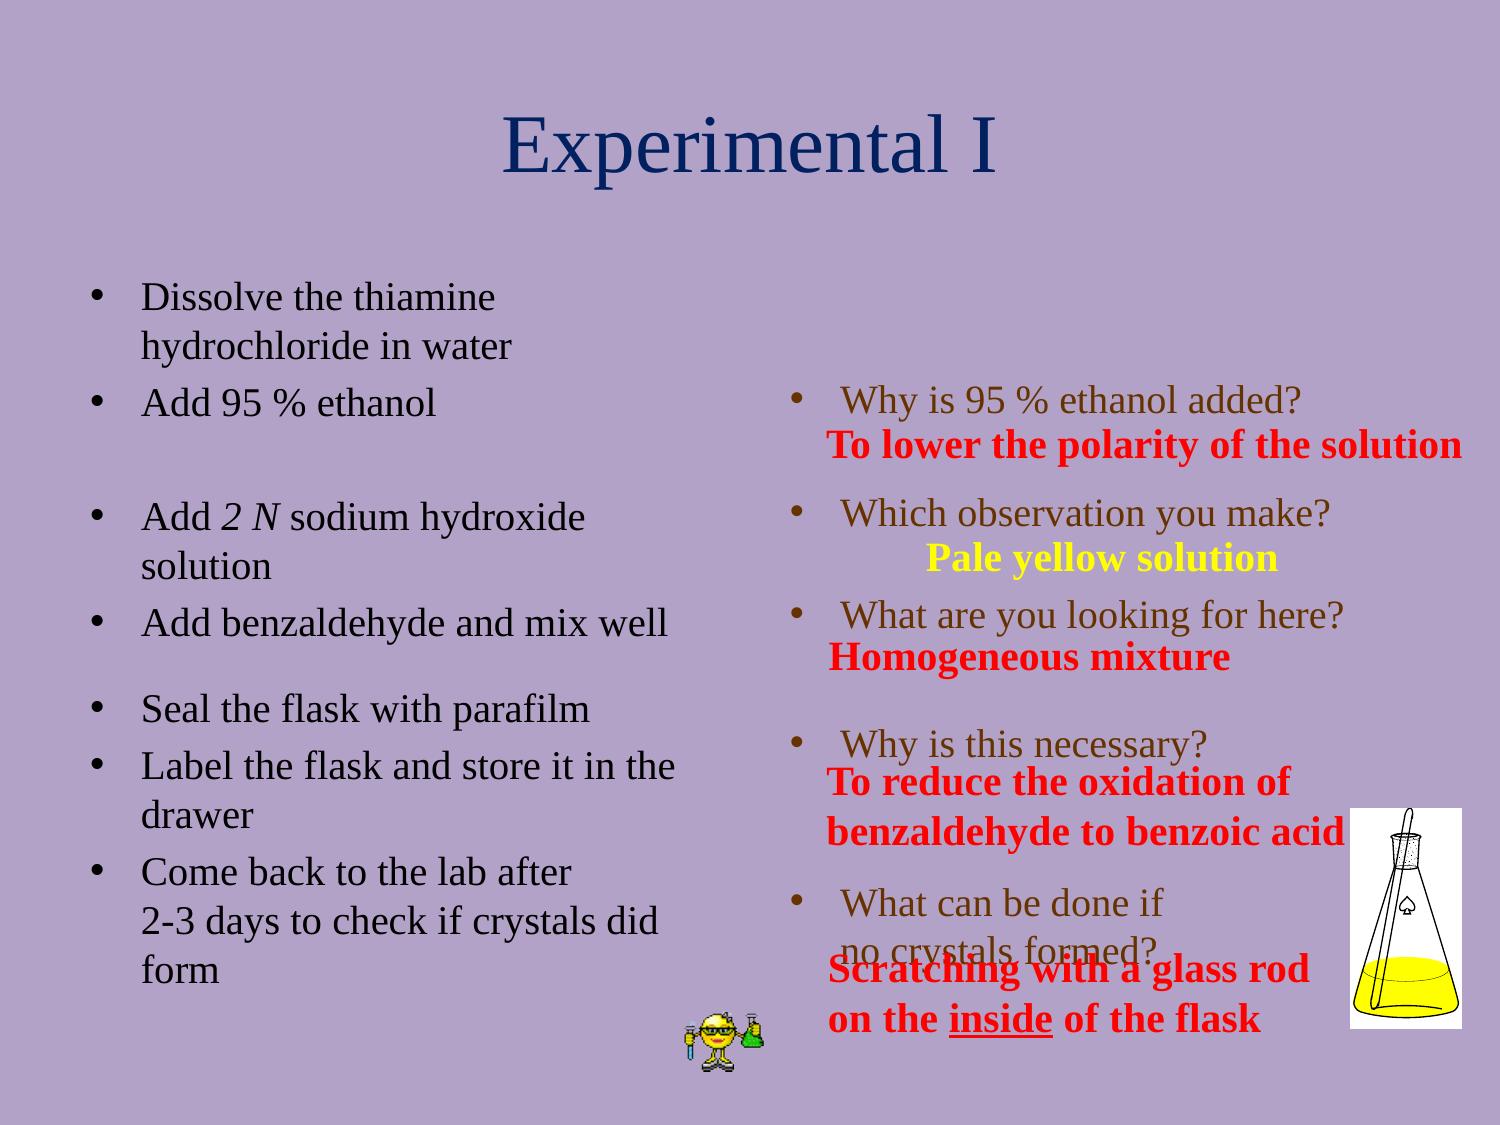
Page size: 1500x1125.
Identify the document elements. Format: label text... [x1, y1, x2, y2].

text_box Homogeneous mixture [813, 621, 1246, 687]
text_box To lower the polarity of the solution [811, 409, 1479, 475]
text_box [1349, 808, 1463, 1029]
list Why is 95 % ethanol added? Which observation you make? What are you looking for here? Why is this necessary? What can be done if no crystals formed? [774, 237, 1441, 988]
text_box Scratching with a glass rod on the inside of the flask [813, 933, 1337, 1049]
list Dissolve the thiamine hydrochloride in water Add 95 % ethanol Add 2 N sodium hydroxide solution Add benzaldehyde and mix well Seal the flask with parafilm Label the flask and store it in the drawer Come back to the lab after 2-3 days to check if crystals did form [75, 262, 738, 1005]
text_box Pale yellow solution [911, 521, 1294, 587]
picture [649, 949, 791, 1073]
text_box To reduce the oxidation of benzaldehyde to benzoic acid [811, 746, 1361, 862]
title Experimental I [75, 45, 1425, 233]
